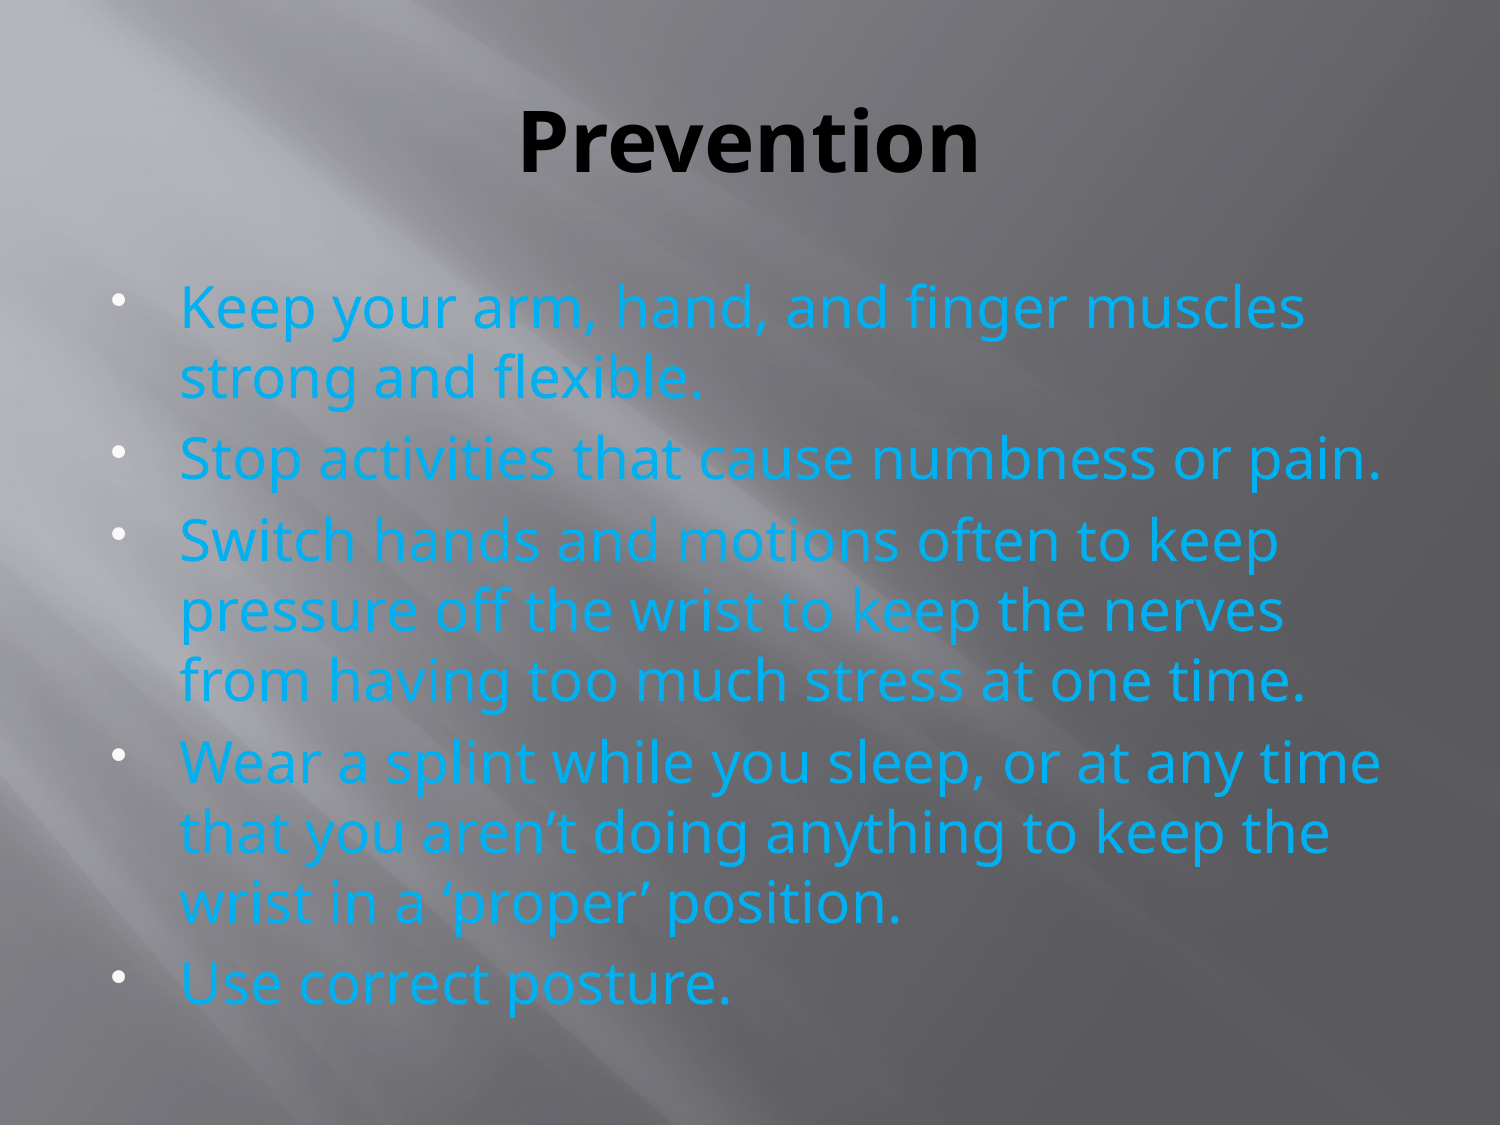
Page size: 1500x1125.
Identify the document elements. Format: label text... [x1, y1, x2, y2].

title Prevention [75, 45, 1425, 233]
list Keep your arm, hand, and finger muscles strong and flexible. Stop activities that cause numbness or pain. Switch hands and motions often to keep pressure off the wrist to keep the nerves from having too much stress at one time. Wear a splint while you sleep, or at any time that you aren’t doing anything to keep the wrist in a ‘proper’ position. Use correct posture. [75, 262, 1425, 1035]
